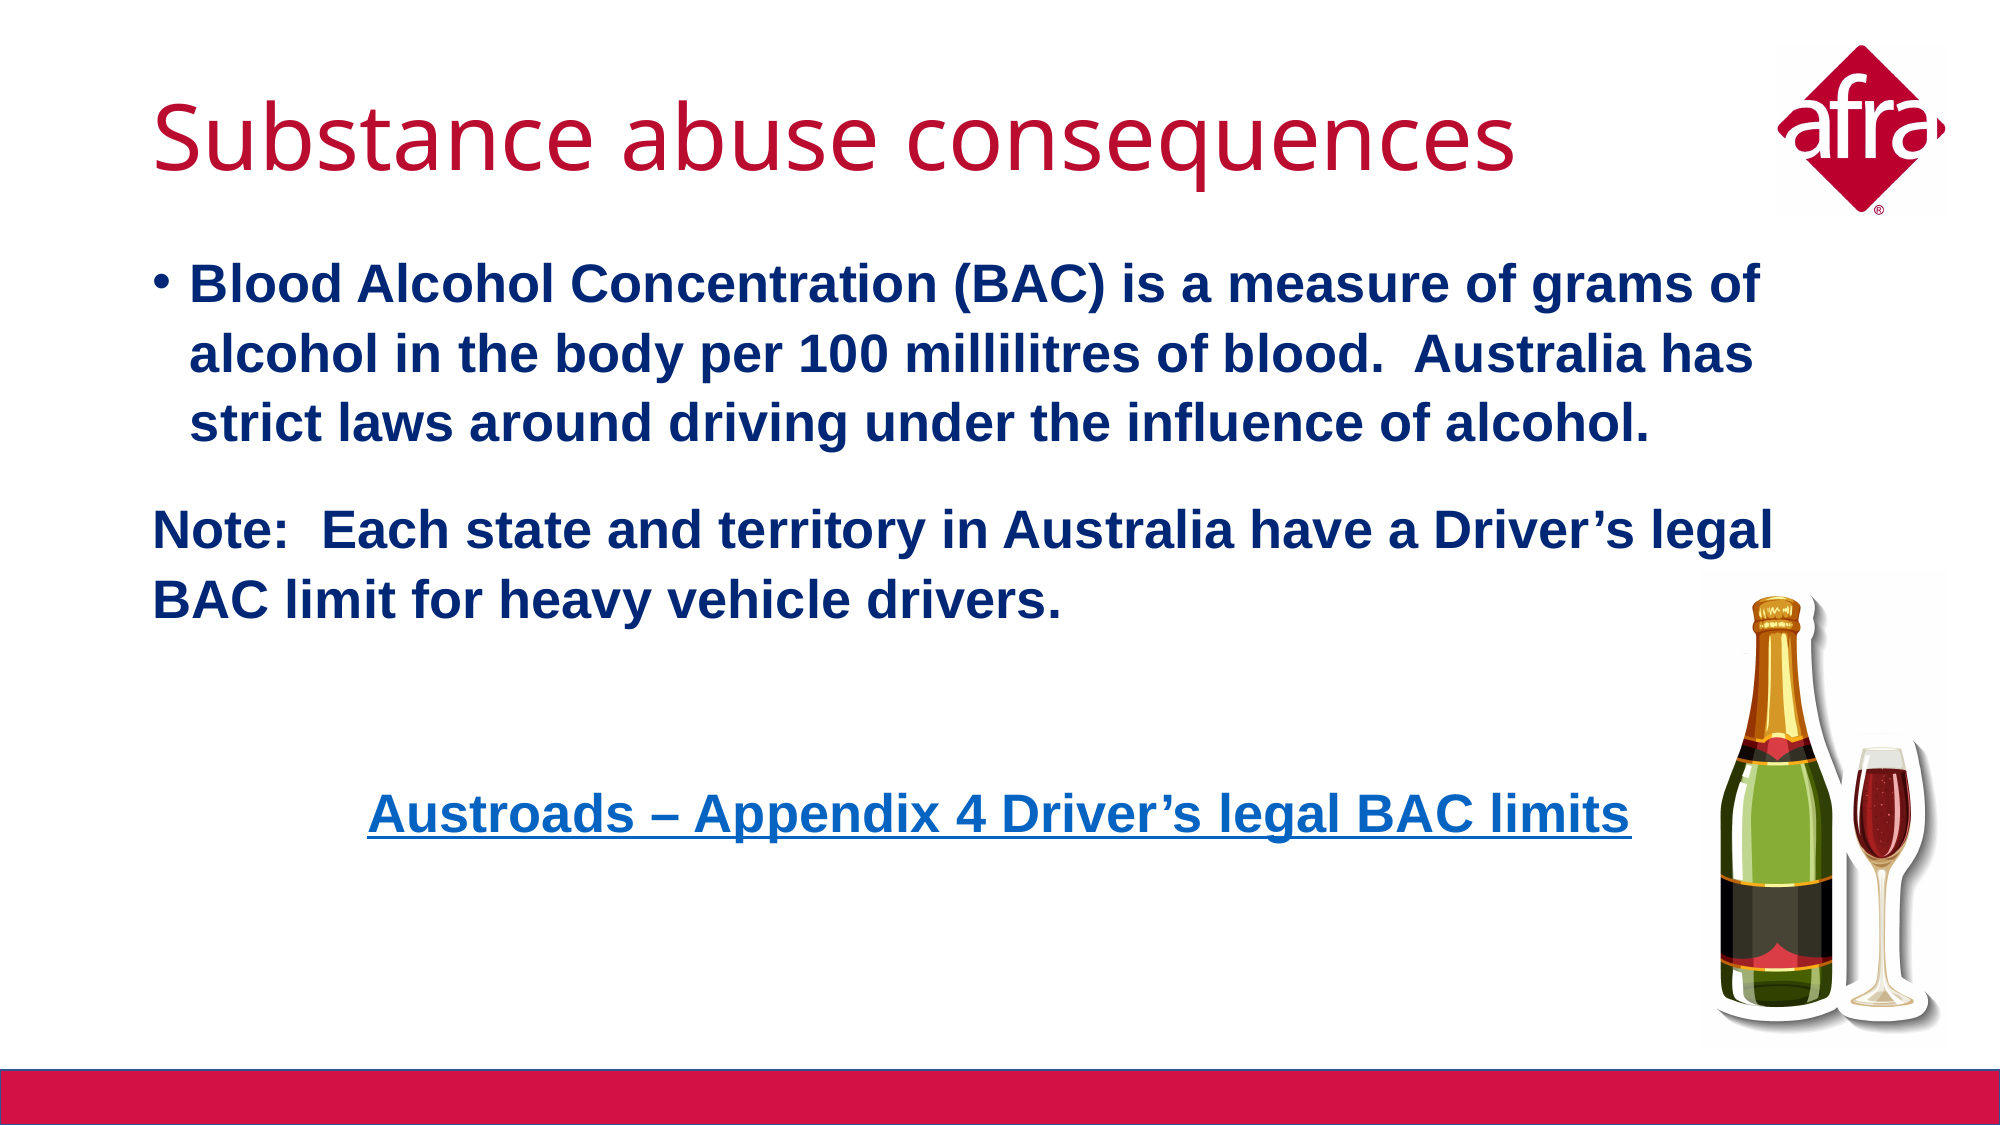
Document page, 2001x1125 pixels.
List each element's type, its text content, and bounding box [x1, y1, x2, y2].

text_box [0, 1069, 2000, 1125]
picture [1700, 570, 1948, 1047]
picture [1777, 44, 1948, 217]
list Blood Alcohol Concentration (BAC) is a measure of grams of alcohol in the body per 100 millilitres of blood. Australia has strict laws around driving under the influence of alcohol. Note: Each state and territory in Australia have a Driver’s legal BAC limit for heavy vehicle drivers. Austroads – Appendix 4 Driver’s legal BAC limits [137, 236, 1863, 1069]
title Substance abuse consequences [137, 59, 1863, 221]
